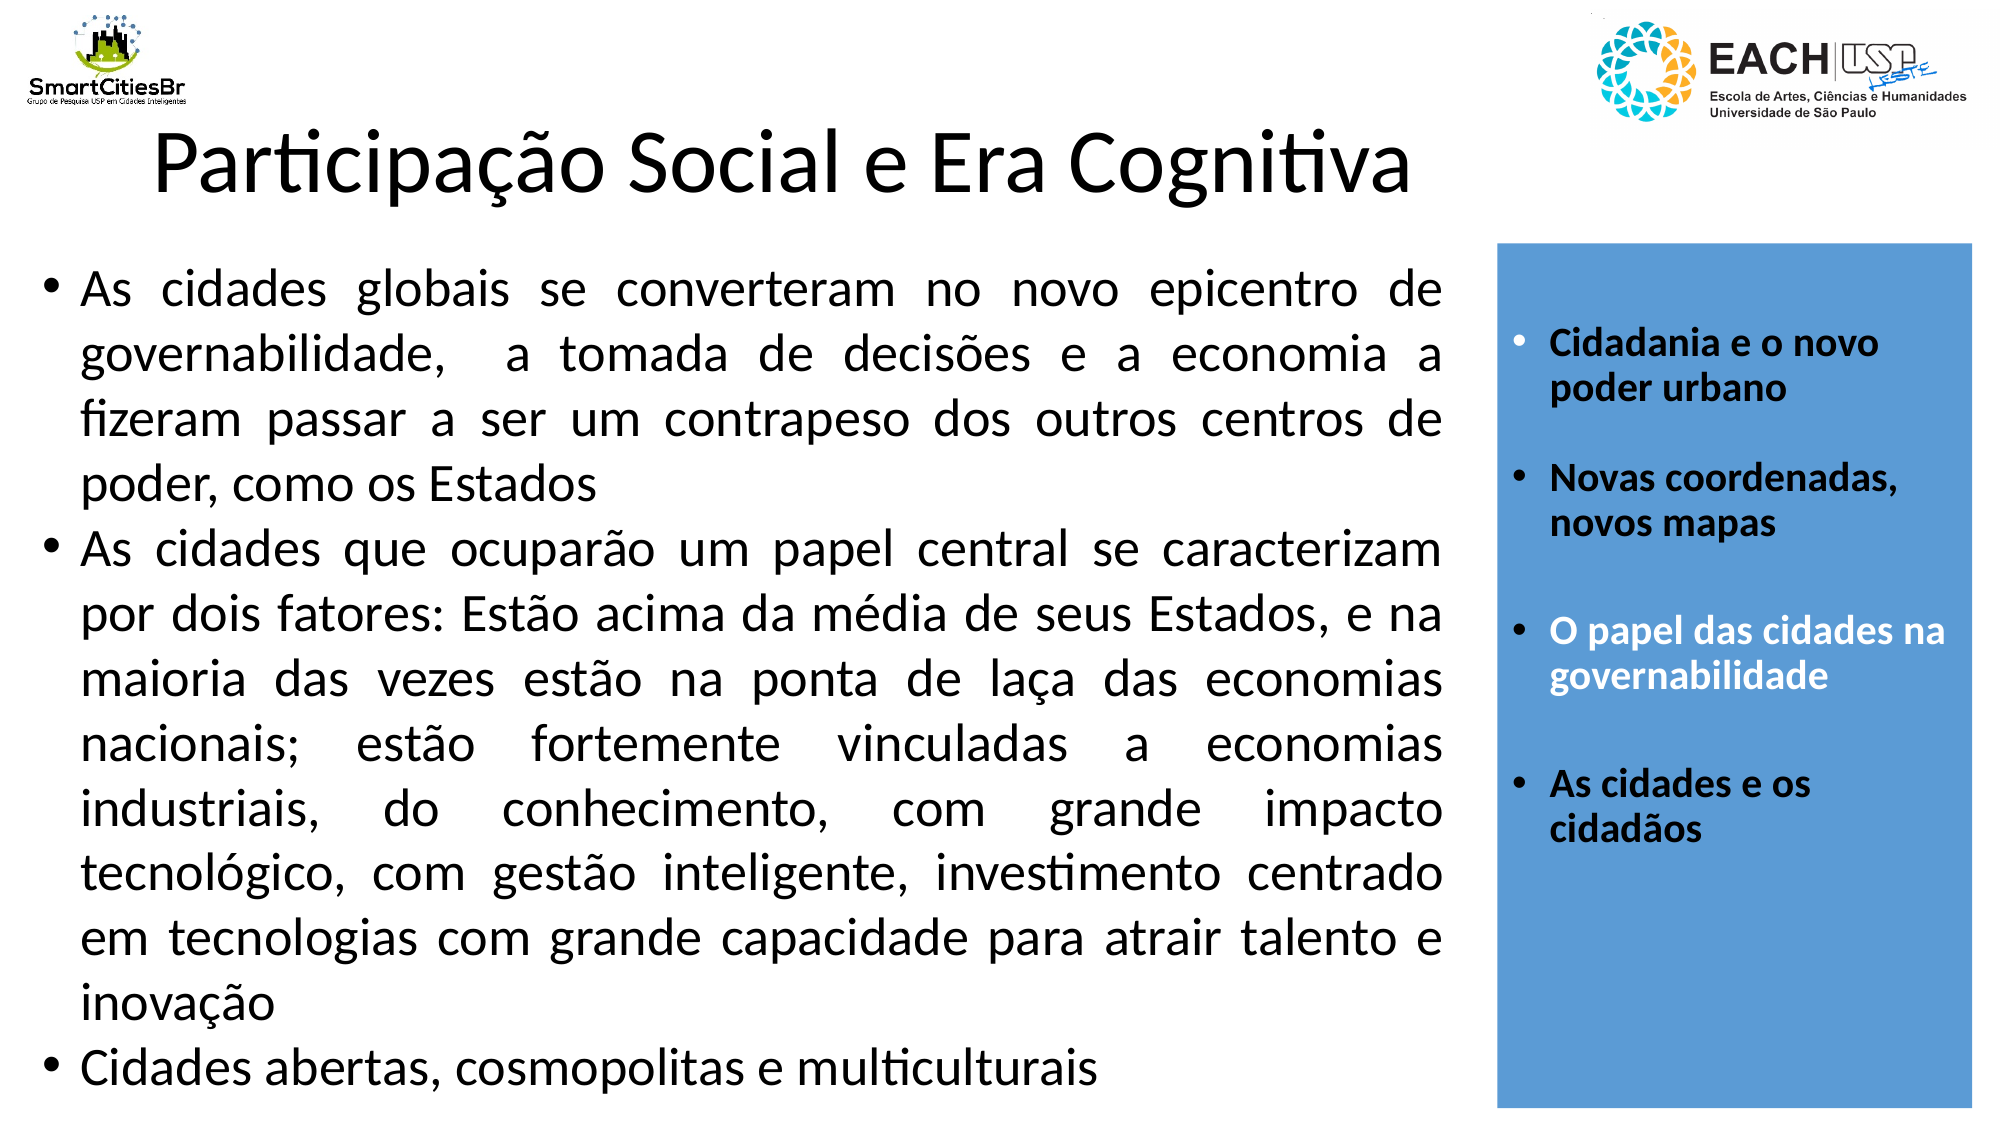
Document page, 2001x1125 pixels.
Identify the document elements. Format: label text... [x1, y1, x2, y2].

picture [27, 15, 186, 105]
text_box Cidadania e o novo poder urbano Novas coordenadas, novos mapas O papel das cidades na governabilidade As cidades e os cidadãos [1497, 243, 1973, 1109]
text_box [106, 225, 1351, 1091]
text_box Participação Social e Era Cognitiva [137, 54, 1863, 272]
picture [1589, 9, 2000, 151]
text_box As cidades globais se converteram no novo epicentro de governabilidade, a tomada de decisões e a economia a fizeram passar a ser um contrapeso dos outros centros de poder, como os Estados As cidades que ocuparão um papel central se caracterizam por dois fatores: Estão acima da média de seus Estados, e na maioria das vezes estão na ponta de laça das economias nacionais; estão fortemente vinculadas a economias industriais, do conhecimento, com grande impacto tecnológico, com gestão inteligente, investimento centrado em tecnologias com grande capacidade para atrair talento e inovação Cidades abertas, cosmopolitas e multiculturais [27, 244, 1461, 1110]
